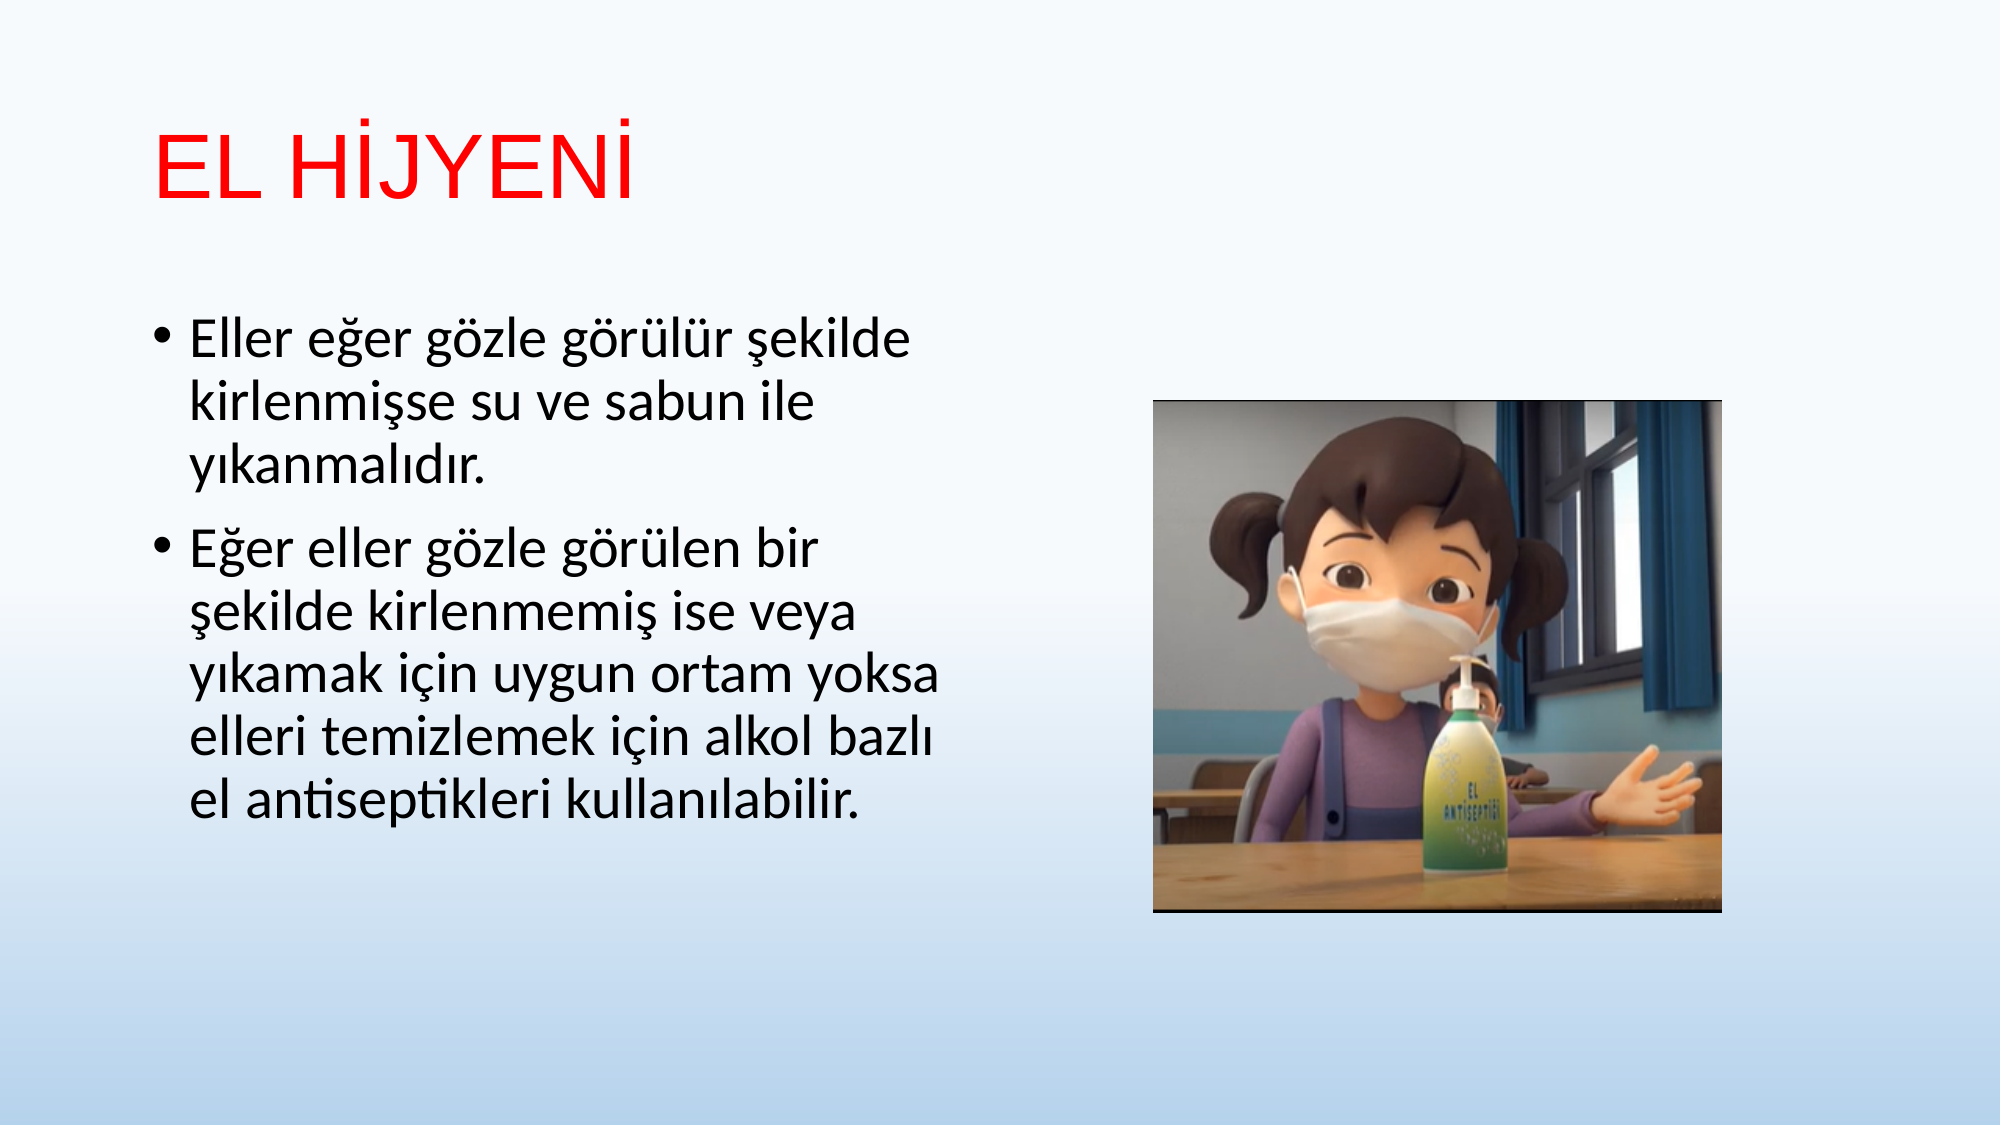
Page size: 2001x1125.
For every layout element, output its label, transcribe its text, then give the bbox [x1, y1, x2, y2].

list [1153, 400, 1722, 913]
list Eller eğer gözle görülür şekilde kirlenmişse su ve sabun ile yıkanmalıdır. Eğer eller gözle görülen bir şekilde kirlenmemiş ise veya yıkamak için uygun ortam yoksa elleri temizlemek için alkol bazlı el antiseptikleri kullanılabilir. [137, 299, 988, 1014]
title EL HİJYENİ [137, 59, 1863, 278]
